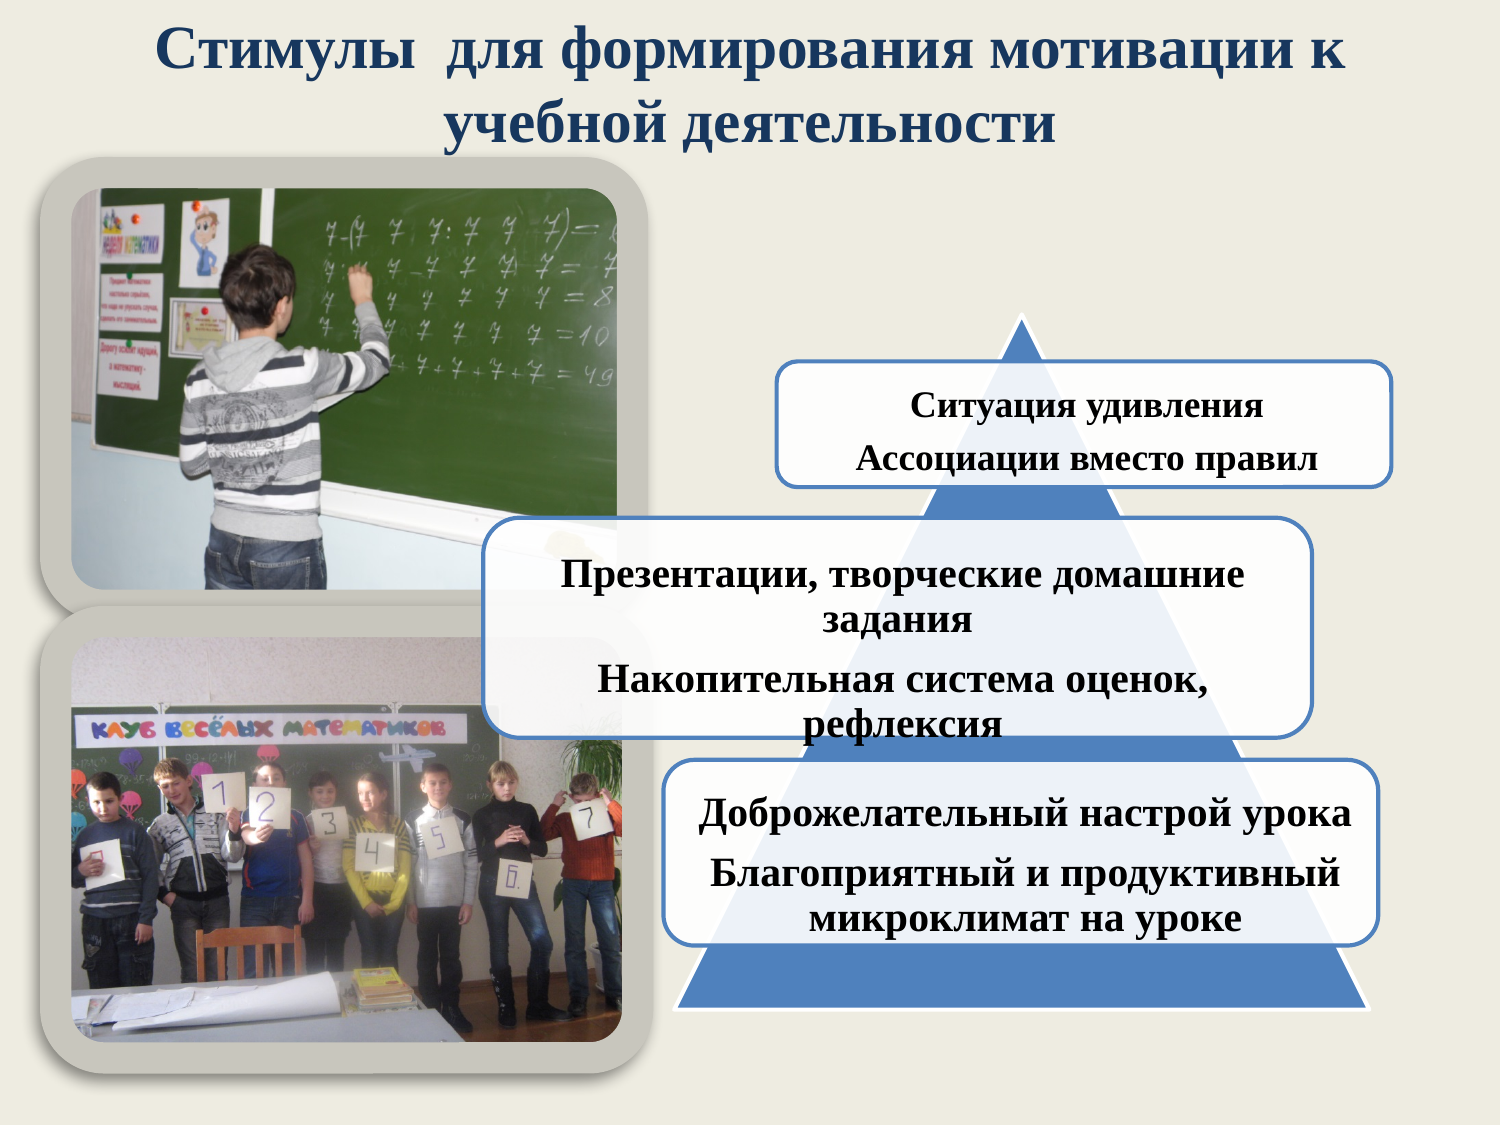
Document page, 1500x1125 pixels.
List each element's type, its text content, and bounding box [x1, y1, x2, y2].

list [277, 314, 1500, 1010]
title Стимулы для формирования мотивации к учебной деятельности [75, 0, 1425, 268]
picture [55, 172, 633, 606]
picture [55, 621, 638, 1059]
